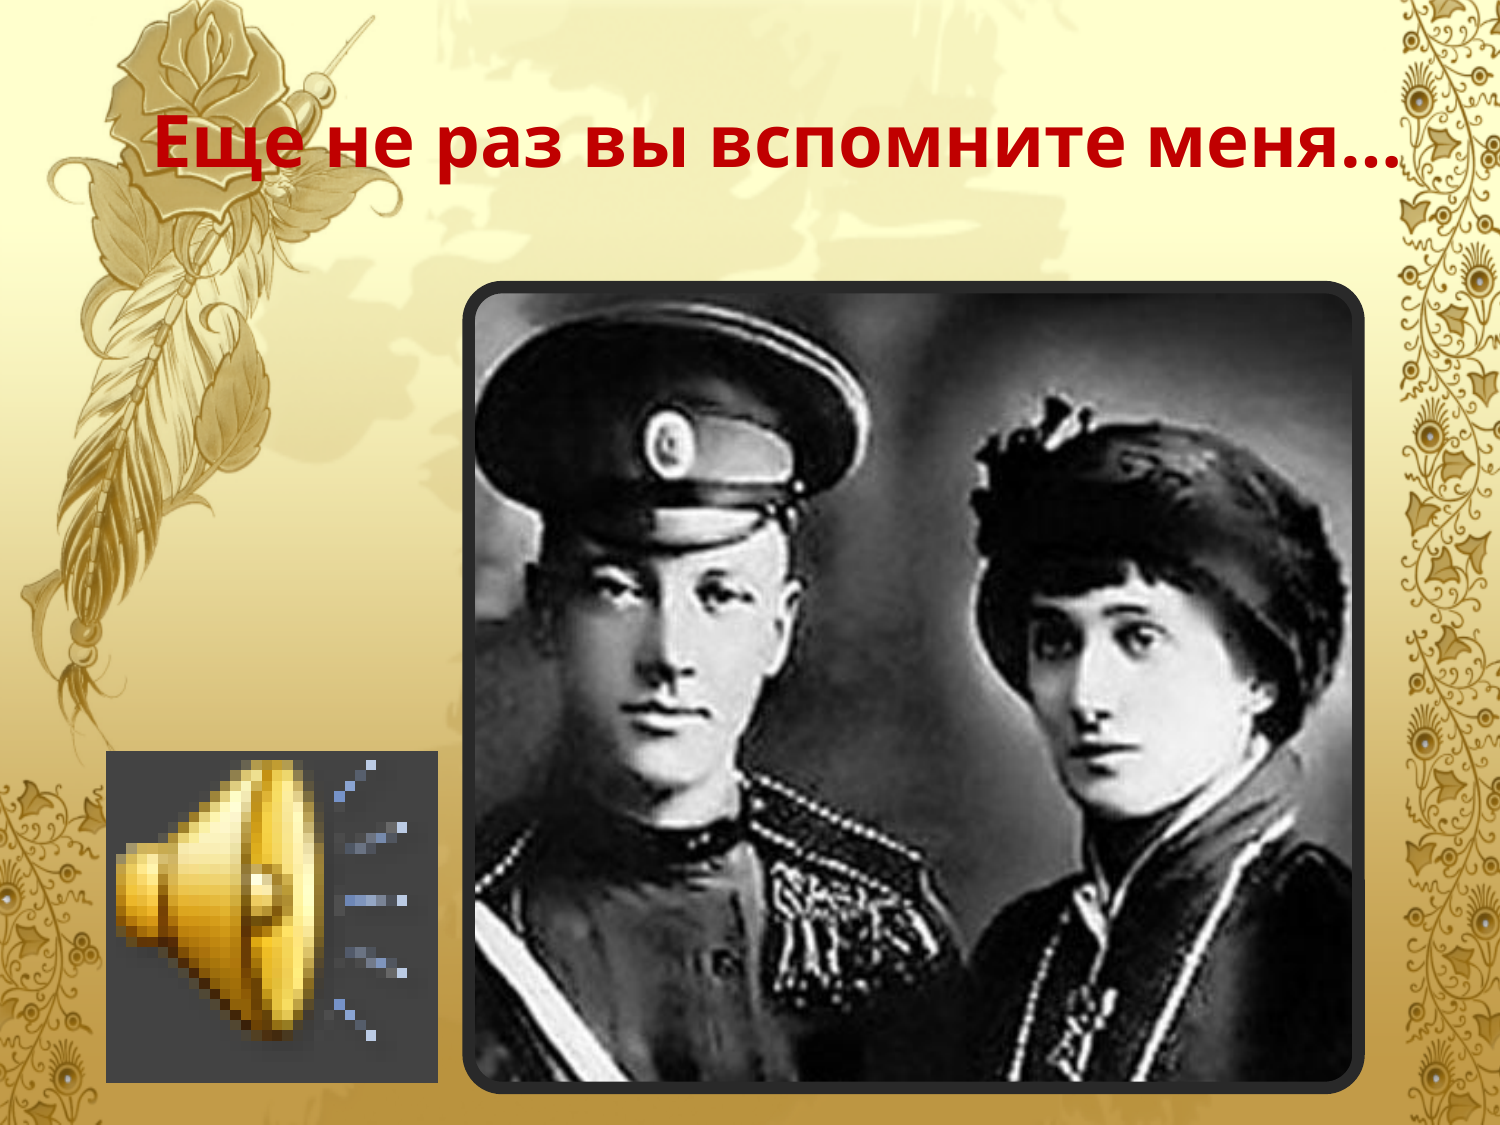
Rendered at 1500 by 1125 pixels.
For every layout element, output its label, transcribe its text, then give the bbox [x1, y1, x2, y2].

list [105, 749, 440, 1084]
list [468, 286, 1359, 1089]
picture [0, 0, 1500, 1125]
title Еще не раз вы вспомните меня… [128, 45, 1425, 233]
